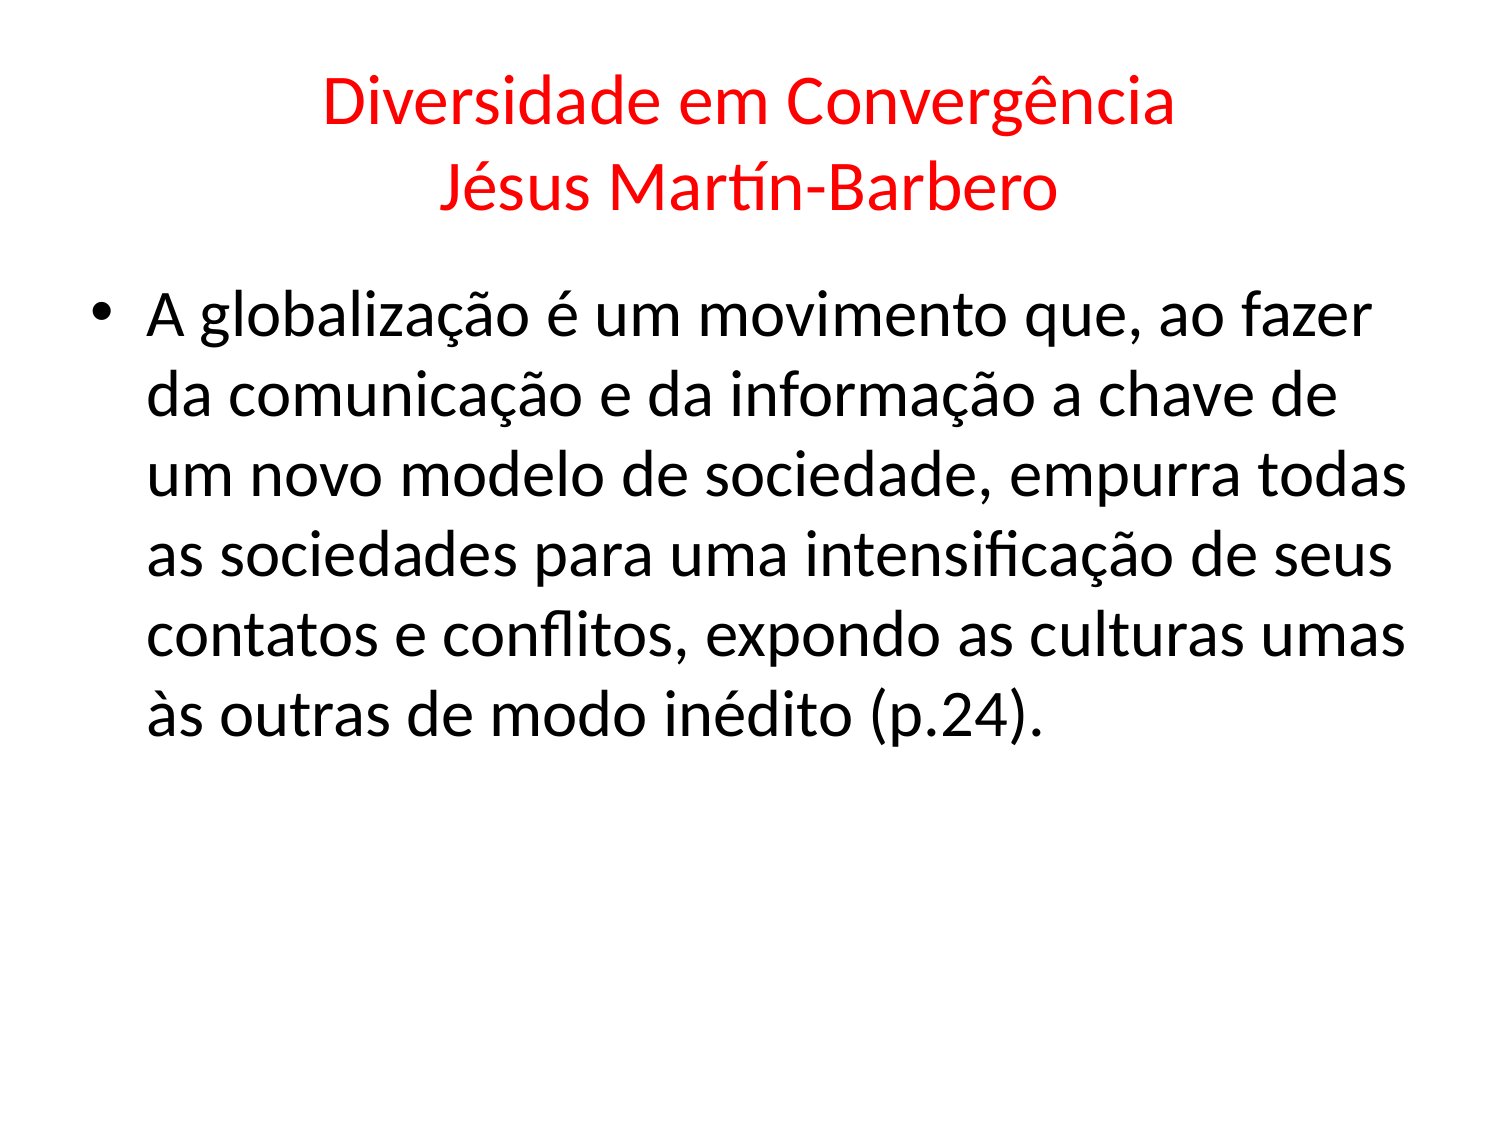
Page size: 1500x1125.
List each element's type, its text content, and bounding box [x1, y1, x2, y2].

title Diversidade em Convergência Jésus Martín-Barbero [75, 45, 1425, 233]
list A globalização é um movimento que, ao fazer da comunicação e da informação a chave de um novo modelo de sociedade, empurra todas as sociedades para uma intensificação de seus contatos e conflitos, expondo as culturas umas às outras de modo inédito (p.24). [75, 262, 1425, 1005]
